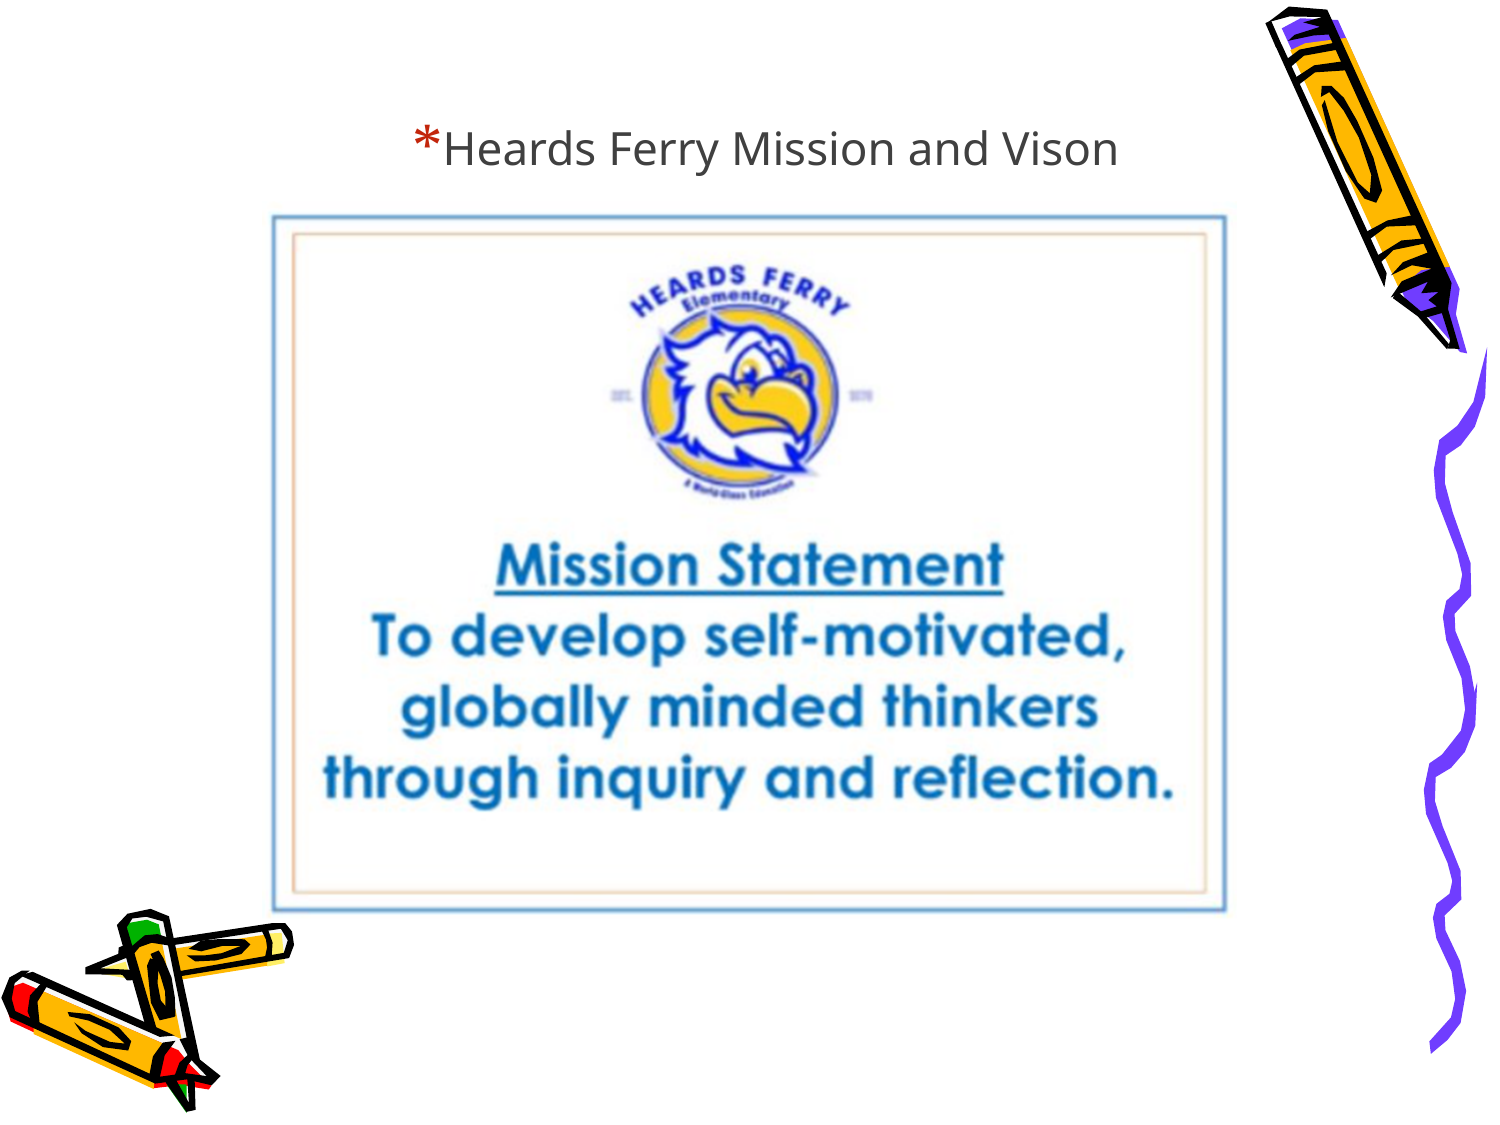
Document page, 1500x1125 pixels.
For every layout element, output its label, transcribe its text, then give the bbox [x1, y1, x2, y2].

text_box Heards Ferry Mission and Vison [162, 112, 1363, 1025]
picture [262, 201, 1238, 924]
